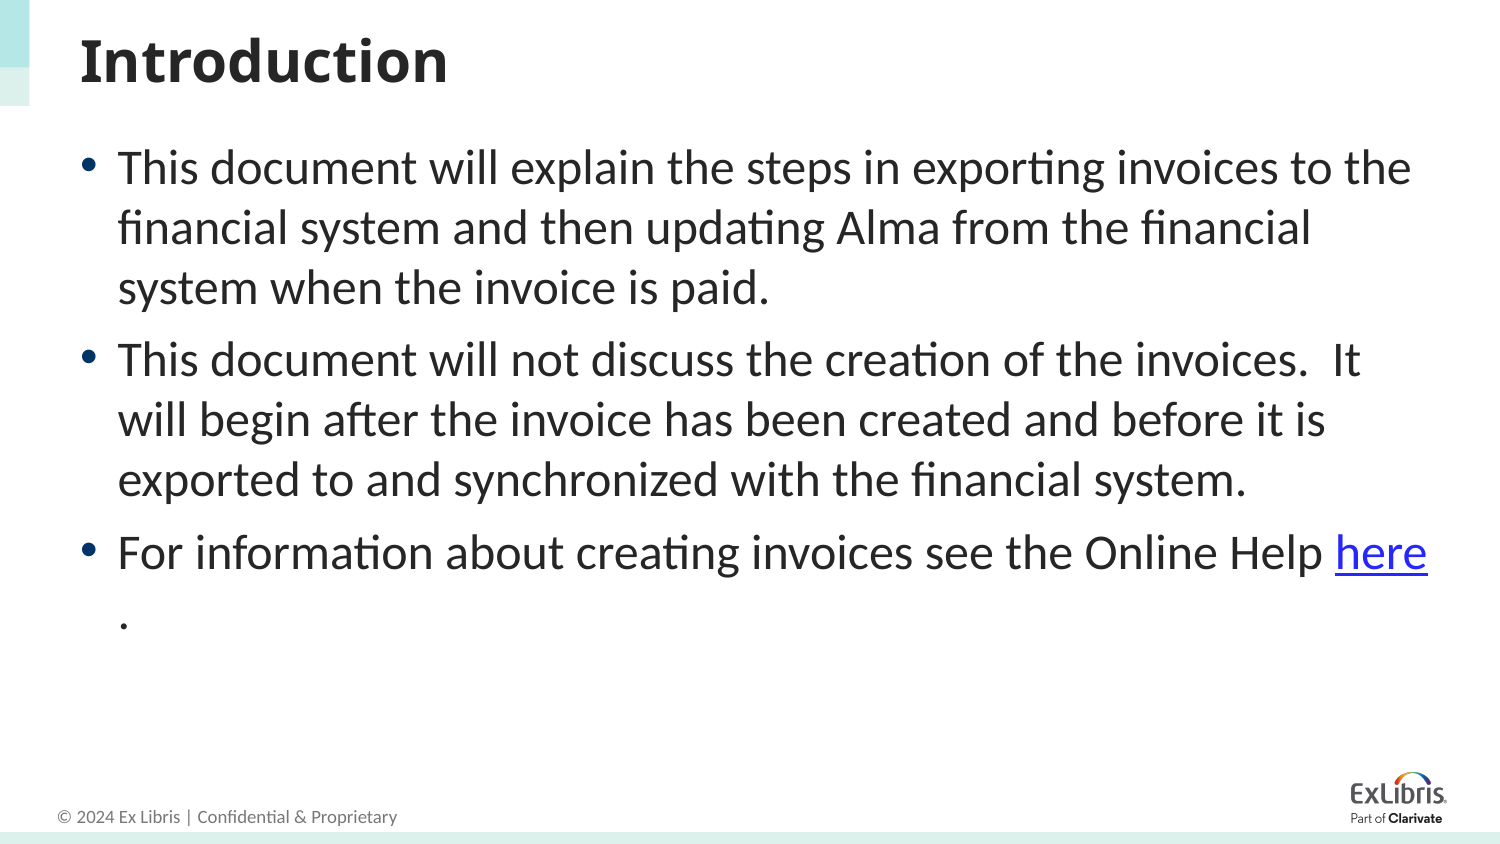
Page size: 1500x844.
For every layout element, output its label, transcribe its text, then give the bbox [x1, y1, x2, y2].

title Introduction [64, 11, 1447, 107]
list This document will explain the steps in exporting invoices to the financial system and then updating Alma from the financial system when the invoice is paid. This document will not discuss the creation of the invoices. It will begin after the invoice has been created and before it is exported to and synchronized with the financial system. For information about creating invoices see the Online Help here. [64, 126, 1447, 765]
picture [1351, 772, 1447, 823]
